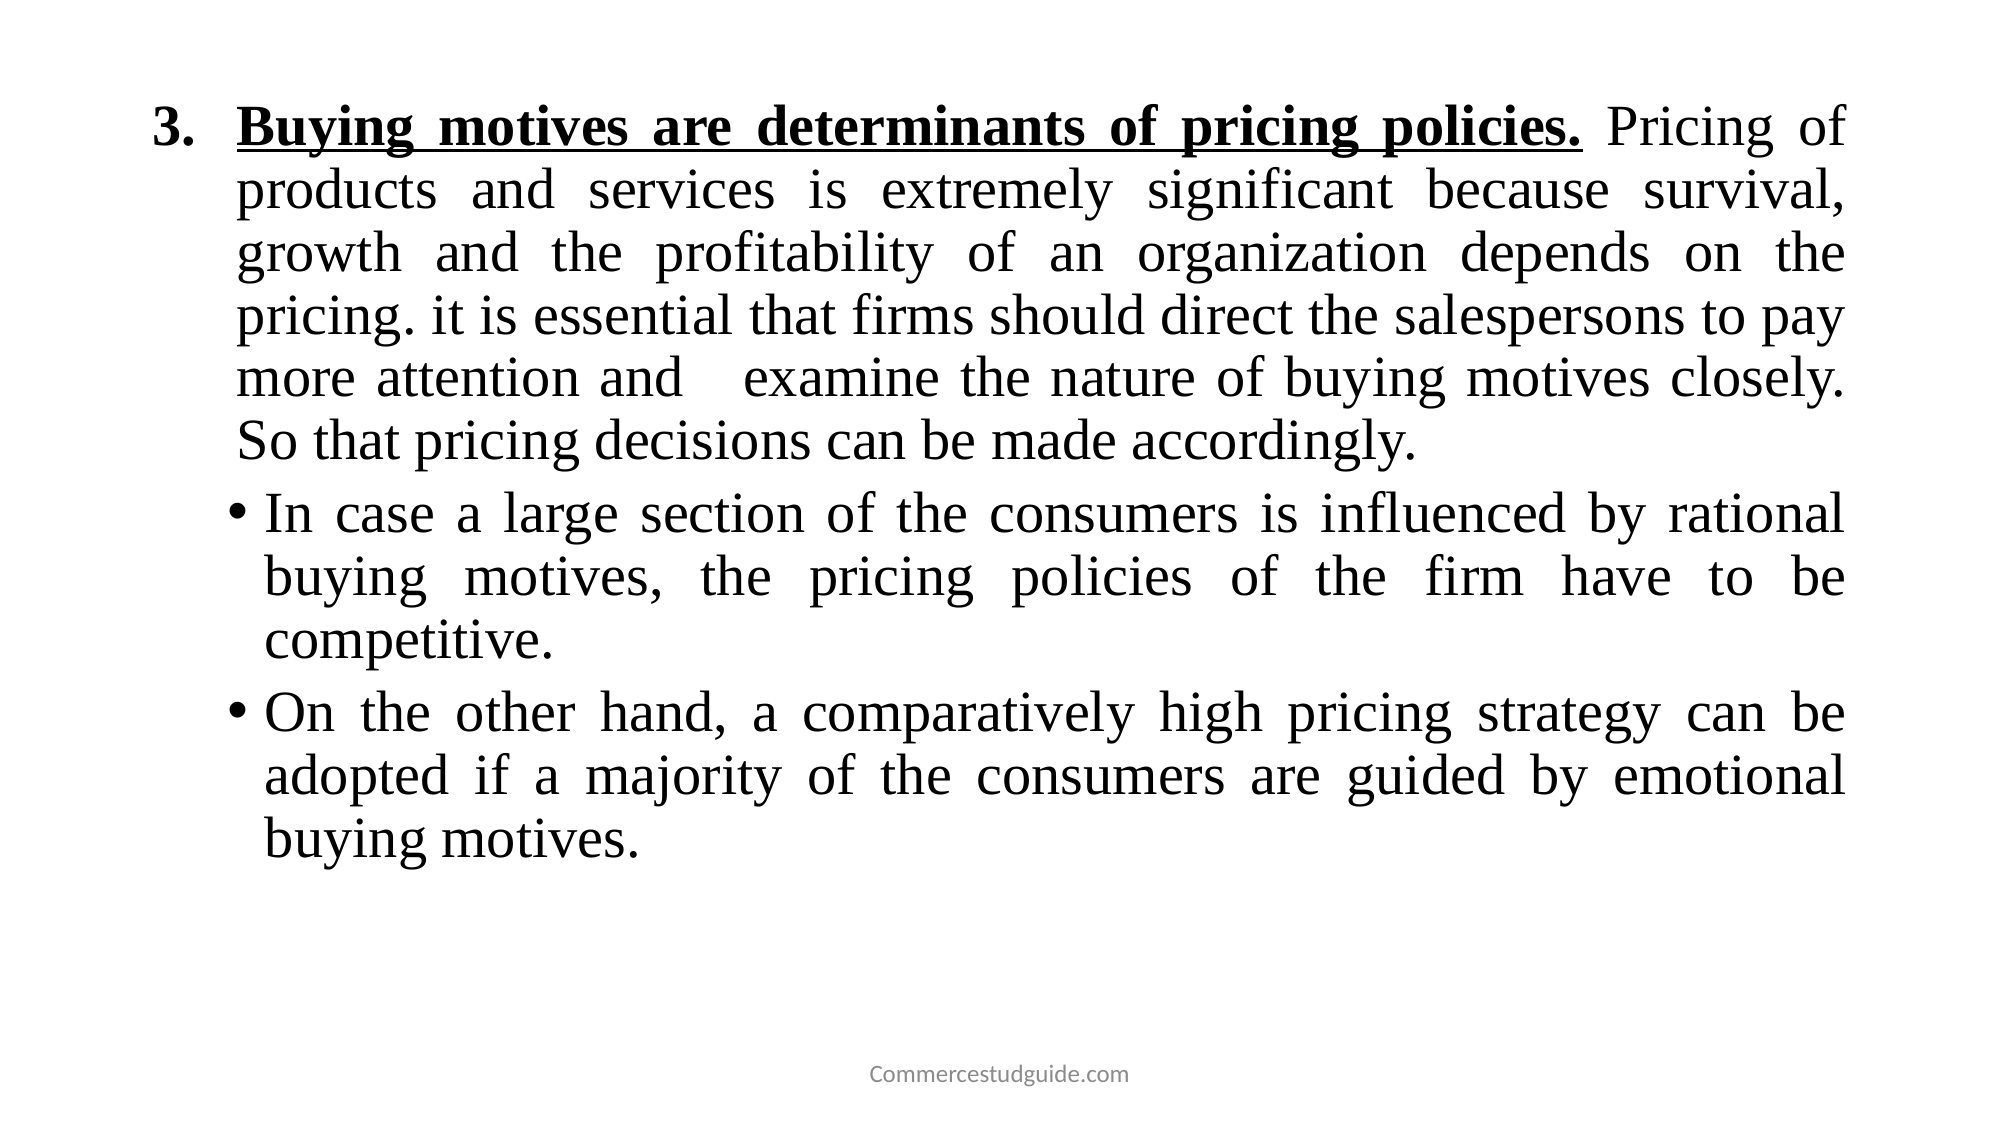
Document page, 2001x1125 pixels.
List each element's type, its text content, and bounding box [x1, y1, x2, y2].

footer Commercestudguide.com [662, 1042, 1338, 1103]
list Buying motives are determinants of pricing policies. Pricing of products and services is extremely significant because survival, growth and the profitability of an organization depends on the pricing. it is essential that firms should direct the salespersons to pay more attention and examine the nature of buying motives closely. So that pricing decisions can be made accordingly. In case a large section of the consumers is influenced by rational buying motives, the pricing policies of the firm have to be competitive. On the other hand, a comparatively high pricing strategy can be adopted if a majority of the consumers are guided by emotional buying motives. [137, 87, 1863, 1014]
